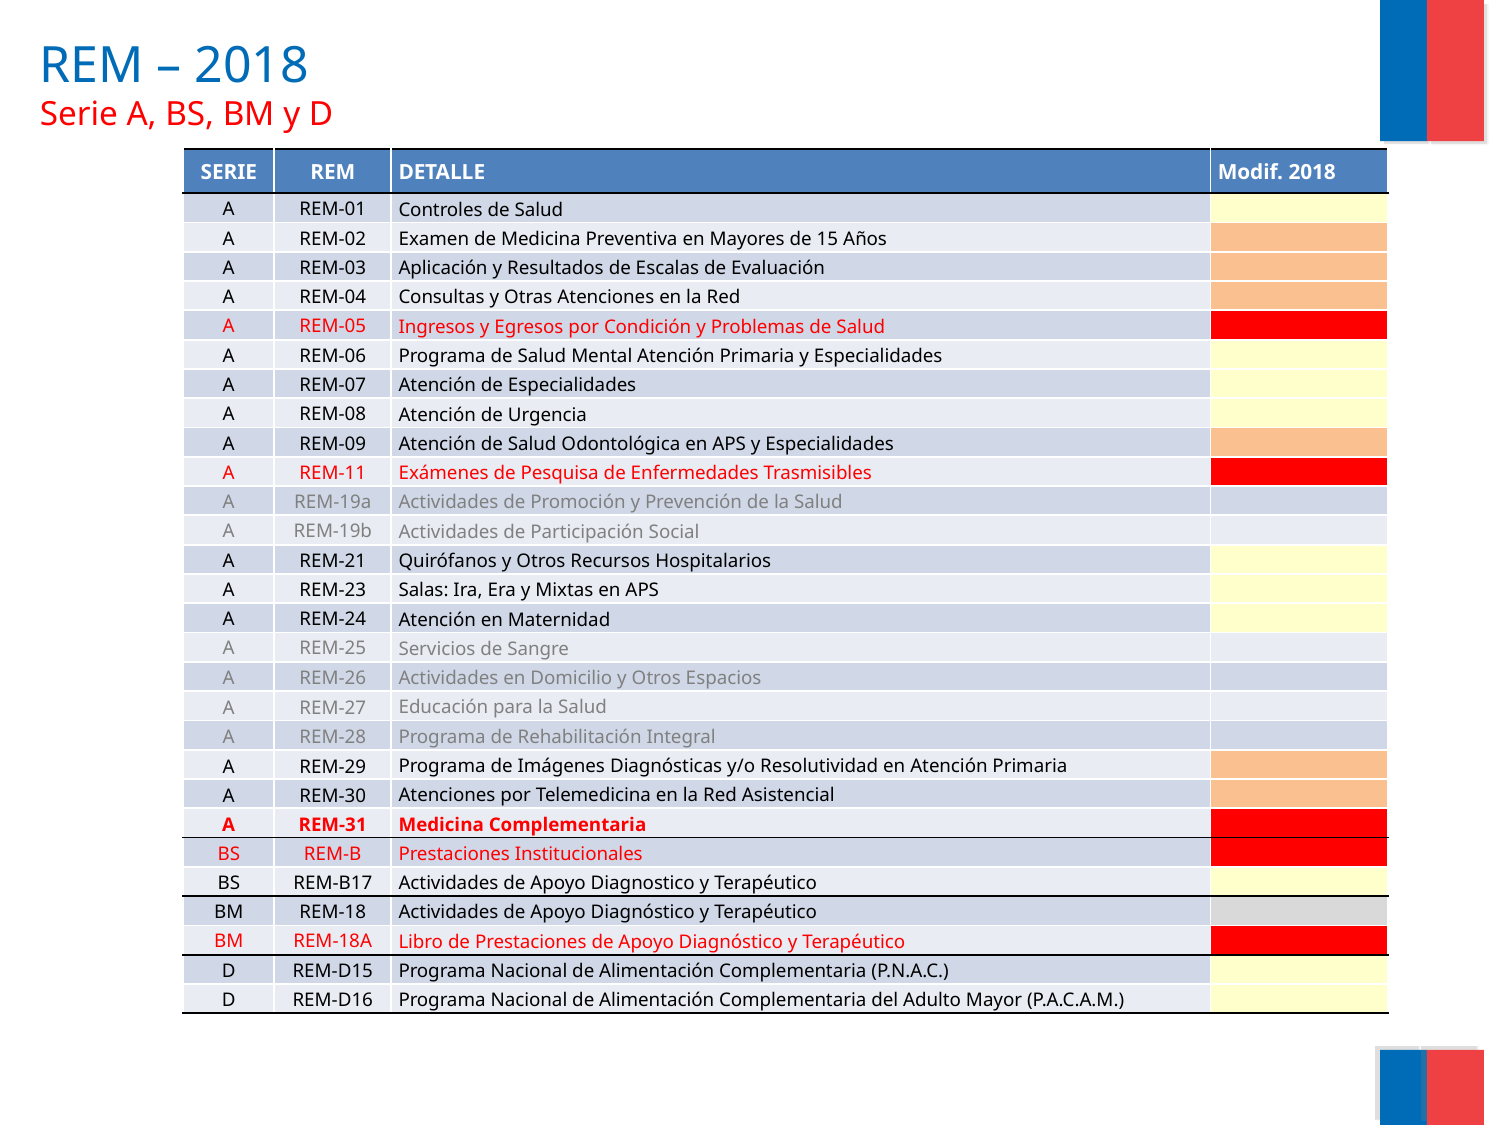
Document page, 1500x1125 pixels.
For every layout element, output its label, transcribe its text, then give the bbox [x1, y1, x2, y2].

table_cell [1211, 341, 1387, 368]
table_cell BM [184, 897, 273, 925]
table_cell REM-18 [275, 897, 390, 925]
table_cell [1211, 253, 1387, 280]
table_cell Actividades en Domicilio y Otros Espacios [392, 663, 1210, 690]
table_cell A [184, 282, 273, 309]
table_cell D [184, 985, 273, 1012]
table_cell [1211, 194, 1387, 222]
table_cell REM-B17 [275, 868, 390, 895]
table_cell Programa de Salud Mental Atención Primaria y Especialidades [392, 341, 1210, 368]
table_cell A [184, 546, 273, 573]
table_cell Atención de Salud Odontológica en APS y Especialidades [392, 428, 1210, 456]
table_header DETALLE [392, 150, 1210, 192]
table_cell Atenciones por Telemedicina en la Red Asistencial [392, 780, 1210, 807]
table_cell REM-18A [275, 926, 390, 954]
table_cell [1211, 546, 1387, 573]
table_cell A [184, 311, 273, 339]
table_cell A [184, 253, 273, 280]
table_cell REM-28 [275, 721, 390, 749]
table_cell REM-25 [275, 633, 390, 661]
table_cell Programa de Rehabilitación Integral [392, 721, 1210, 749]
table_cell [1211, 399, 1387, 427]
table_cell Atención de Urgencia [392, 399, 1210, 427]
table_cell Ingresos y Egresos por Condición y Problemas de Salud [392, 311, 1210, 339]
table_cell [1211, 633, 1387, 661]
table_cell [1211, 692, 1387, 720]
table_cell A [184, 428, 273, 456]
table_cell Actividades de Apoyo Diagnóstico y Terapéutico [392, 897, 1210, 925]
table_cell D [184, 956, 273, 983]
table_cell Actividades de Promoción y Prevención de la Salud [392, 487, 1210, 514]
table_cell Programa Nacional de Alimentación Complementaria (P.N.A.C.) [392, 956, 1210, 983]
table_cell A [184, 721, 273, 749]
table_cell [1211, 458, 1387, 485]
table_cell REM-08 [275, 399, 390, 427]
table_cell REM-07 [275, 370, 390, 397]
table_cell BM [184, 926, 273, 954]
table_cell Atención en Maternidad [392, 604, 1210, 632]
table_cell A [184, 633, 273, 661]
table_cell [1211, 282, 1387, 309]
table_cell A [184, 341, 273, 368]
table_cell [1211, 487, 1387, 514]
table_cell A [184, 516, 273, 544]
table_cell [1211, 897, 1387, 925]
table_cell [1211, 751, 1387, 778]
table_cell Prestaciones Institucionales [392, 838, 1210, 866]
table_cell [1211, 985, 1387, 1012]
table_header REM [275, 150, 390, 192]
table_cell REM-31 [275, 809, 390, 837]
table_header Modif. 2018 [1211, 150, 1387, 192]
table_cell [1211, 956, 1387, 983]
table_cell A [184, 809, 273, 837]
table_cell BS [184, 868, 273, 895]
table_cell REM-27 [275, 692, 390, 720]
table_cell A [184, 370, 273, 397]
table_cell [1211, 428, 1387, 456]
table_cell BS [184, 838, 273, 866]
table_cell Servicios de Sangre [392, 633, 1210, 661]
table_cell A [184, 575, 273, 602]
title REM – 2018 Serie A, BS, BM y D [24, 24, 1365, 173]
table_cell REM-11 [275, 458, 390, 485]
table_cell REM-B [275, 838, 390, 866]
table_cell Libro de Prestaciones de Apoyo Diagnóstico y Terapéutico [392, 926, 1210, 954]
table_cell A [184, 663, 273, 690]
table_cell A [184, 604, 273, 632]
table_cell Actividades de Apoyo Diagnostico y Terapéutico [392, 868, 1210, 895]
table_header SERIE [184, 150, 273, 192]
table_cell Quirófanos y Otros Recursos Hospitalarios [392, 546, 1210, 573]
table_cell A [184, 194, 273, 222]
table_cell Exámenes de Pesquisa de Enfermedades Trasmisibles [392, 458, 1210, 485]
table_cell REM-02 [275, 223, 390, 251]
table_cell A [184, 780, 273, 807]
table_cell [1211, 663, 1387, 690]
table_cell A [184, 751, 273, 778]
table_cell [1211, 926, 1387, 954]
table_cell REM-03 [275, 253, 390, 280]
table_cell REM-23 [275, 575, 390, 602]
table_cell REM-21 [275, 546, 390, 573]
table_cell [1211, 868, 1387, 895]
table_cell Consultas y Otras Atenciones en la Red [392, 282, 1210, 309]
table_cell Examen de Medicina Preventiva en Mayores de 15 Años [392, 223, 1210, 251]
table_cell Programa de Imágenes Diagnósticas y/o Resolutividad en Atención Primaria [392, 751, 1210, 778]
table_cell REM-19a [275, 487, 390, 514]
table_cell A [184, 487, 273, 514]
table_cell Educación para la Salud [392, 692, 1210, 720]
table_cell [1211, 311, 1387, 339]
table_cell A [184, 399, 273, 427]
table_cell Salas: Ira, Era y Mixtas en APS [392, 575, 1210, 602]
table_cell Aplicación y Resultados de Escalas de Evaluación [392, 253, 1210, 280]
table_cell Medicina Complementaria [392, 809, 1210, 837]
table_cell Atención de Especialidades [392, 370, 1210, 397]
table_cell REM-04 [275, 282, 390, 309]
table_cell REM-24 [275, 604, 390, 632]
table_cell [1211, 223, 1387, 251]
table_cell REM-06 [275, 341, 390, 368]
table_cell REM-01 [275, 194, 390, 222]
table_cell Controles de Salud [392, 194, 1210, 222]
table_cell [1211, 516, 1387, 544]
table_cell [1211, 575, 1387, 602]
table_cell REM-D15 [275, 956, 390, 983]
table_cell REM-29 [275, 751, 390, 778]
table_cell [1211, 838, 1387, 866]
table_cell Actividades de Participación Social [392, 516, 1210, 544]
table_cell REM-05 [275, 311, 390, 339]
table_cell REM-09 [275, 428, 390, 456]
table_cell [1211, 370, 1387, 397]
table_cell REM-D16 [275, 985, 390, 1012]
table_cell A [184, 692, 273, 720]
table_cell [1211, 604, 1387, 632]
table_cell REM-19b [275, 516, 390, 544]
table_cell REM-30 [275, 780, 390, 807]
table_cell A [184, 223, 273, 251]
table_cell [1211, 780, 1387, 807]
table_cell [1211, 721, 1387, 749]
table_cell Programa Nacional de Alimentación Complementaria del Adulto Mayor (P.A.C.A.M.) [392, 985, 1210, 1012]
table_cell REM-26 [275, 663, 390, 690]
table_cell A [184, 458, 273, 485]
table_cell [1211, 809, 1387, 837]
